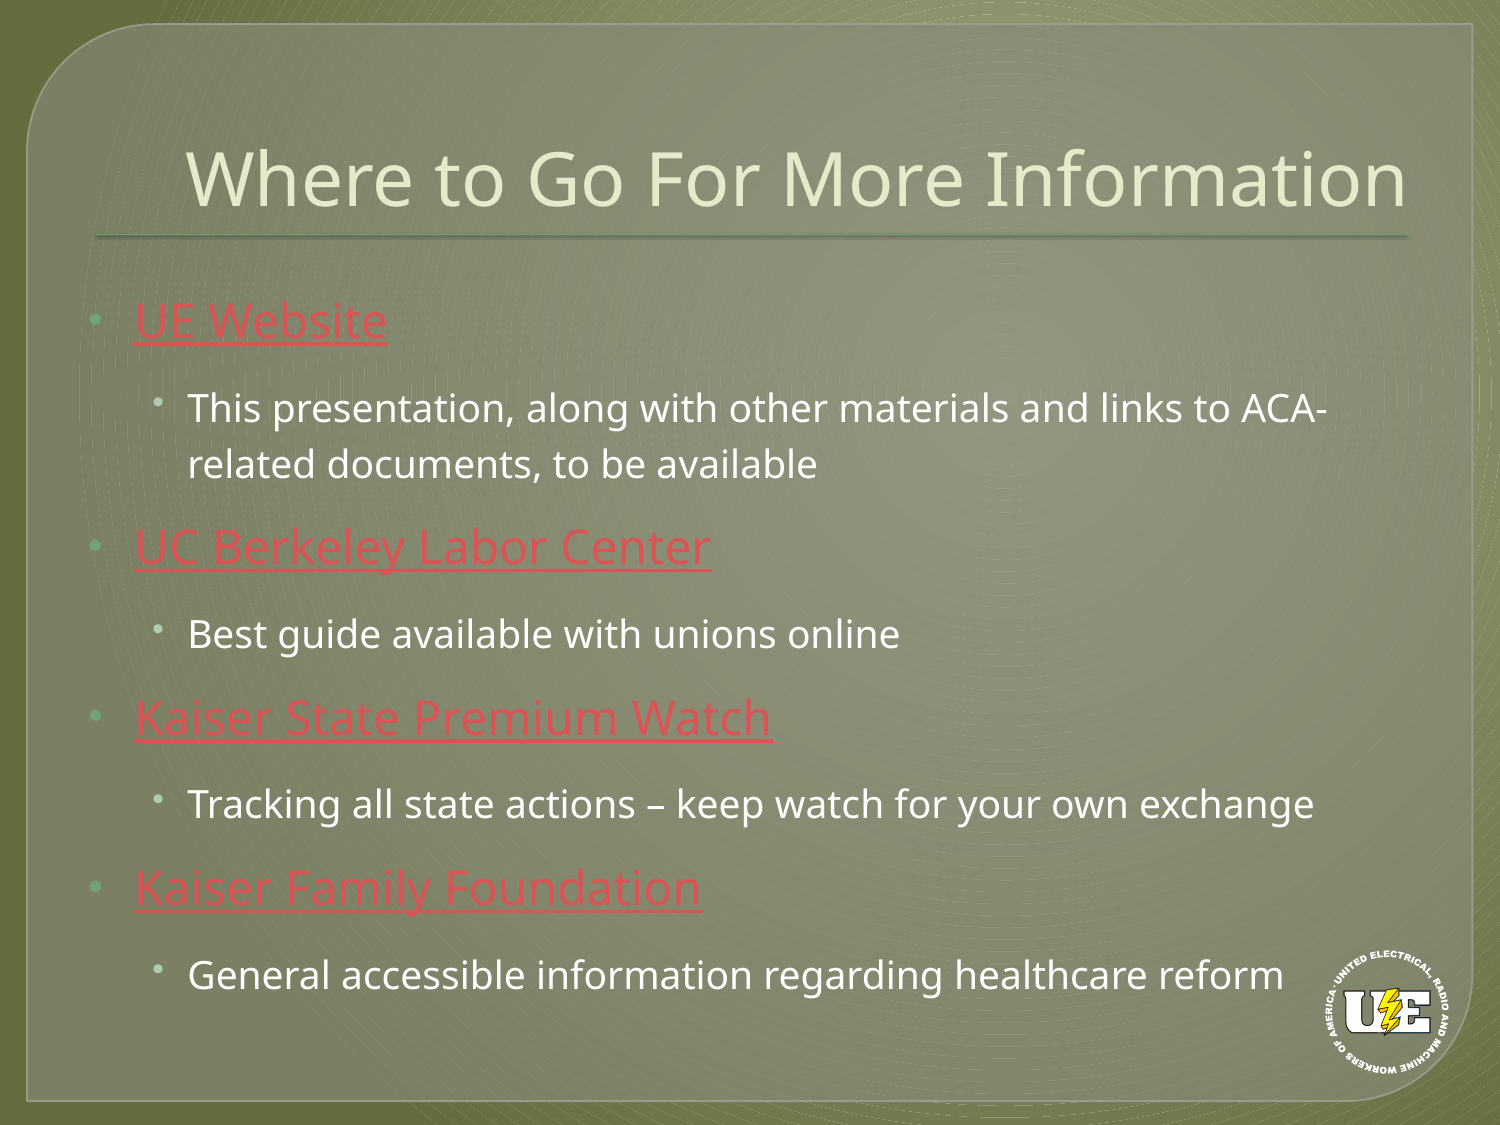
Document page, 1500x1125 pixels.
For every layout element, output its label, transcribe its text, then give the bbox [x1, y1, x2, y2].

title Where to Go For More Information [75, 41, 1425, 230]
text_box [1324, 949, 1450, 1075]
list UE Website This presentation, along with other materials and links to ACA-related documents, to be available UC Berkeley Labor Center Best guide available with unions online Kaiser State Premium Watch Tracking all state actions – keep watch for your own exchange Kaiser Family Foundation General accessible information regarding healthcare reform [75, 270, 1425, 1013]
